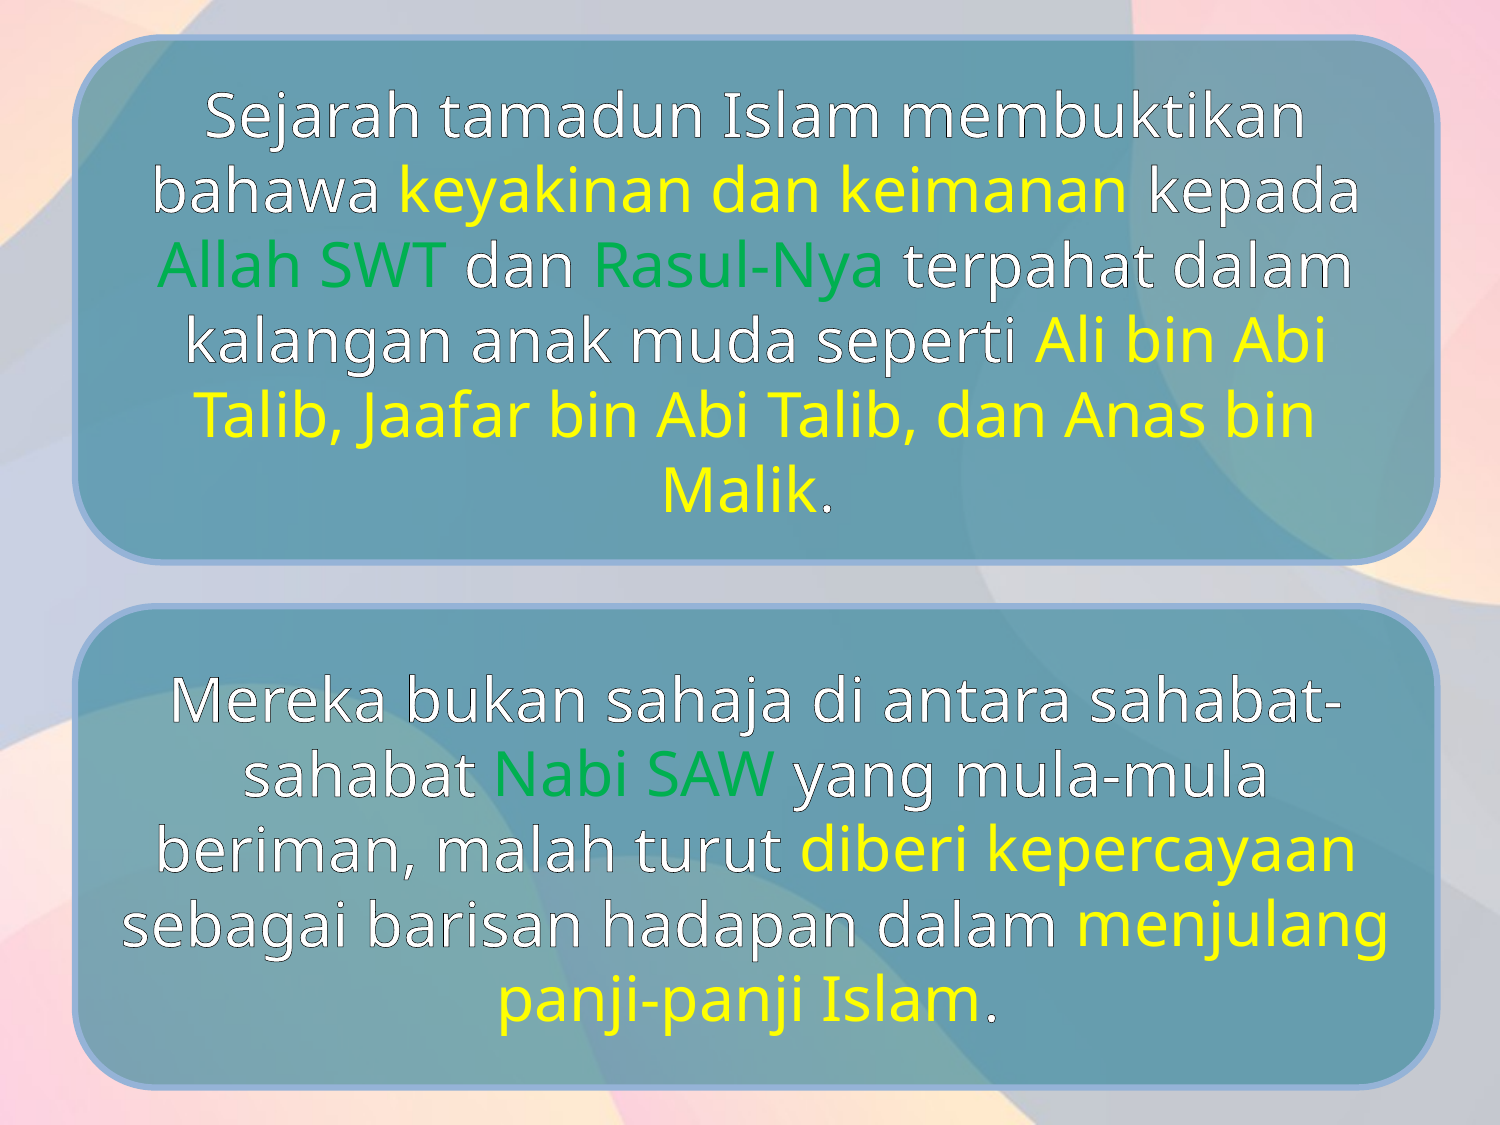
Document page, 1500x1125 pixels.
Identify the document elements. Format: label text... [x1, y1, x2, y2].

picture [0, 0, 1500, 1125]
text_box Mereka bukan sahaja di antara sahabat-sahabat Nabi SAW yang mula-mula beriman, malah turut diberi kepercayaan sebagai barisan hadapan dalam menjulang panji-panji Islam. [74, 606, 1438, 1088]
text_box Sejarah tamadun Islam membuktikan bahawa keyakinan dan keimanan kepada Allah SWT dan Rasul-Nya terpahat dalam kalangan anak muda seperti Ali bin Abi Talib, Jaafar bin Abi Talib, dan Anas bin Malik. [74, 37, 1438, 563]
